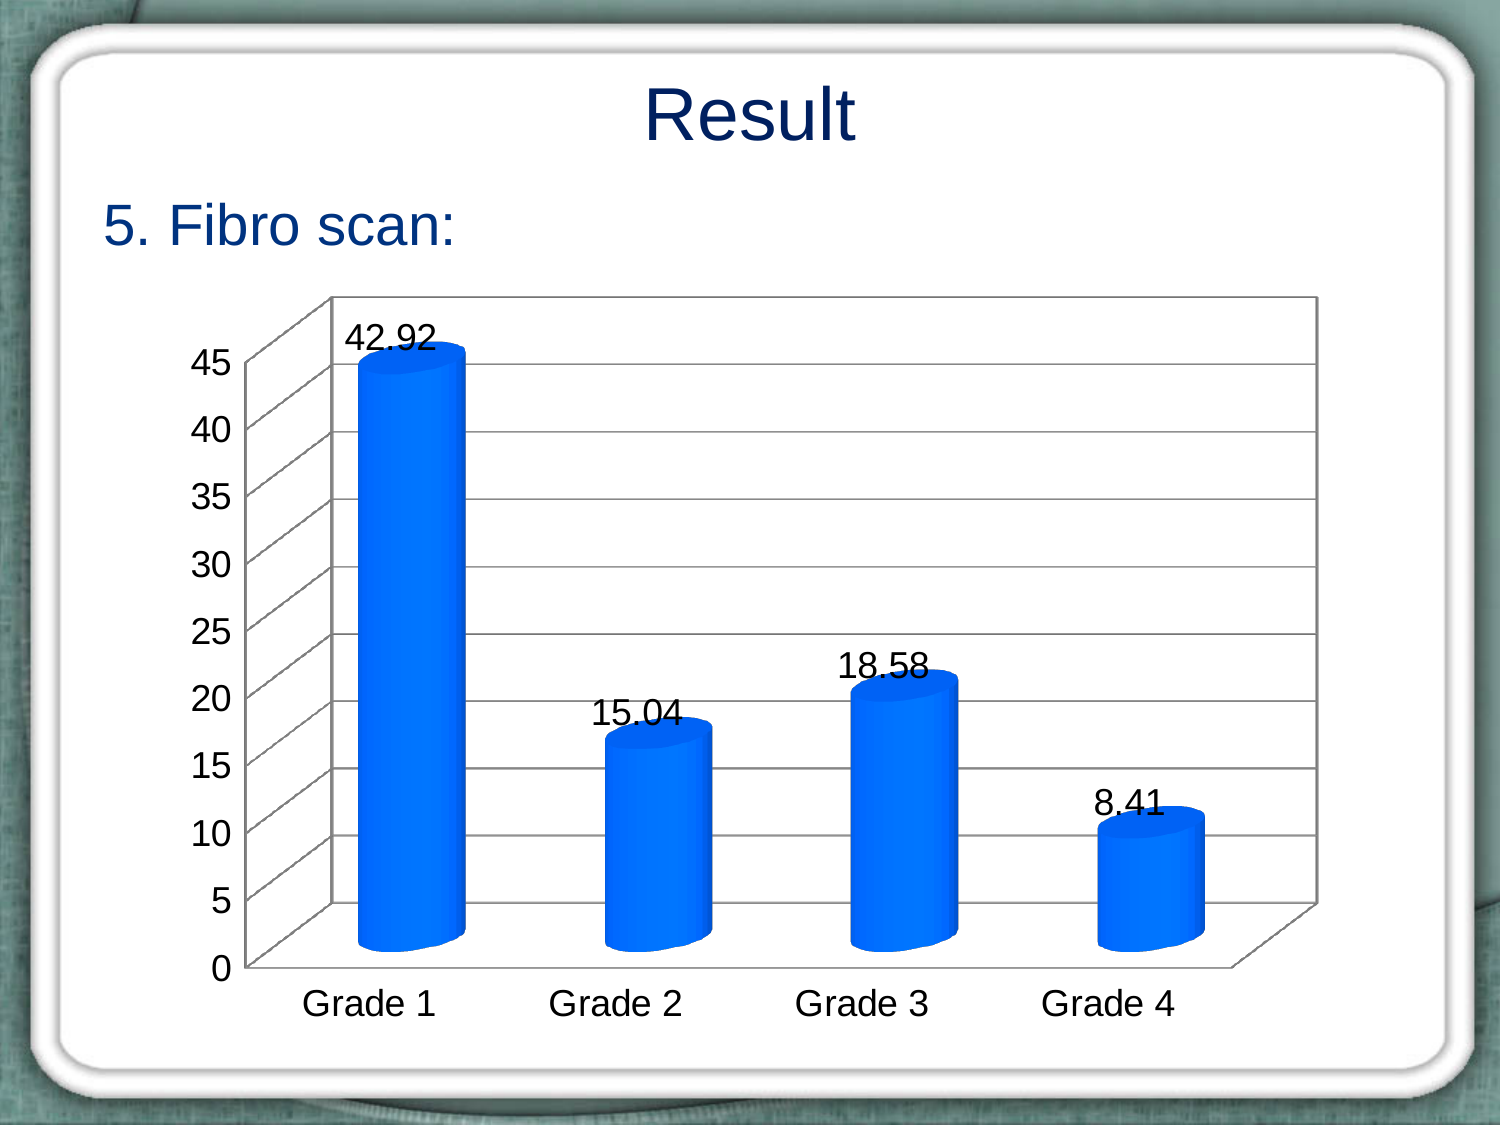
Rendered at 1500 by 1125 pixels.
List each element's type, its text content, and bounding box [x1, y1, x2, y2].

picture [0, 0, 1500, 1125]
chart [163, 280, 1346, 1040]
title Result [64, 18, 1436, 202]
subtitle 5. Fibro scan: [88, 144, 1436, 433]
